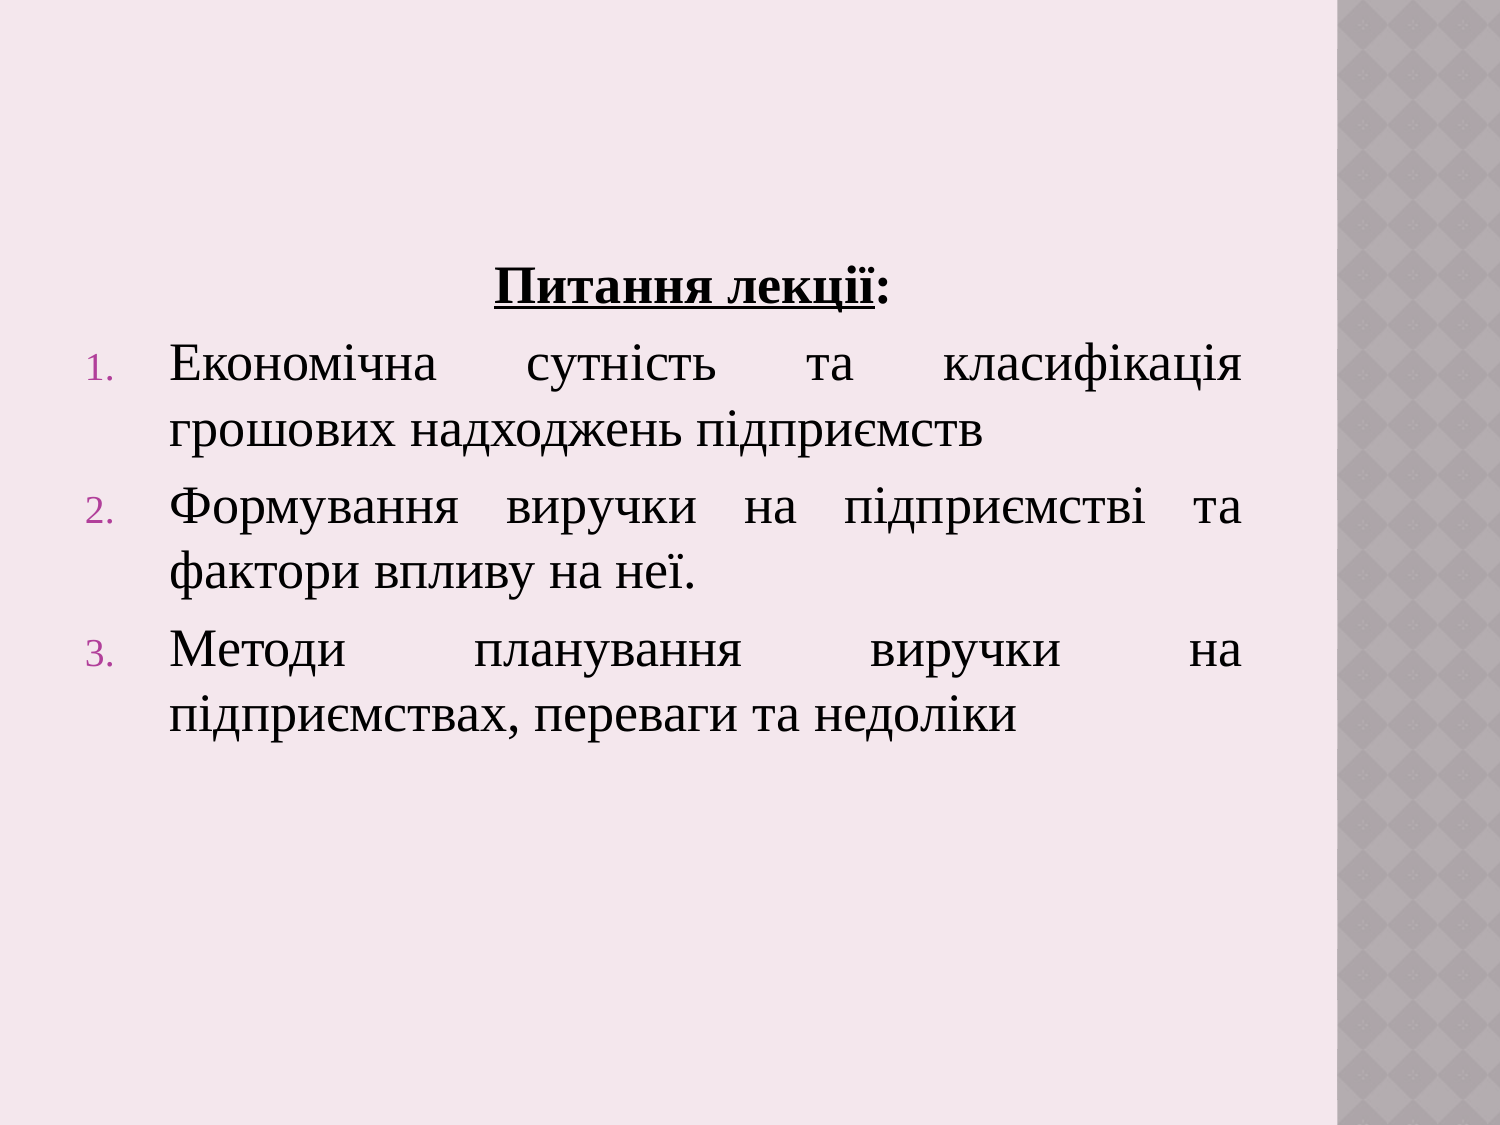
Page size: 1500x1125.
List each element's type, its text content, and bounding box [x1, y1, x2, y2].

list Питання лекції: Економічна сутність та класифікація грошових надходжень підприємств Формування виручки на підприємстві та фактори впливу на неї. Методи планування виручки на підприємствах, переваги та недоліки [70, 164, 1258, 868]
